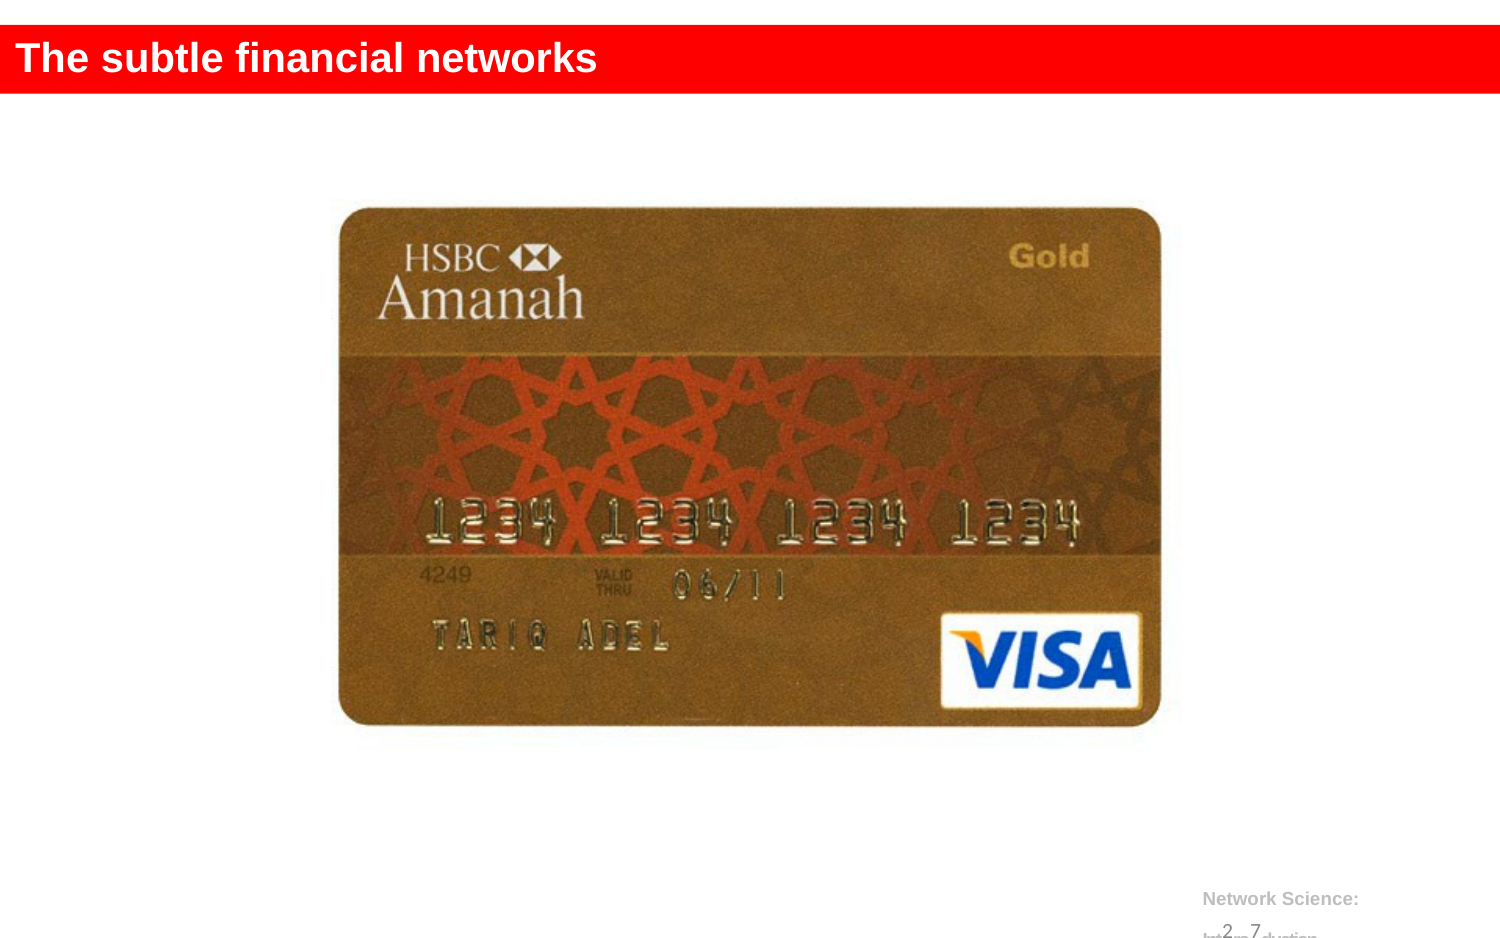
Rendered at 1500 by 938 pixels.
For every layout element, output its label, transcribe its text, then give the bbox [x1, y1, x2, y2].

slide_number Network Science: Int2ro7duction [1200, 881, 1476, 938]
text_box [0, 24, 1500, 94]
picture [330, 199, 1182, 751]
title The subtle financial networks [12, 29, 1301, 188]
